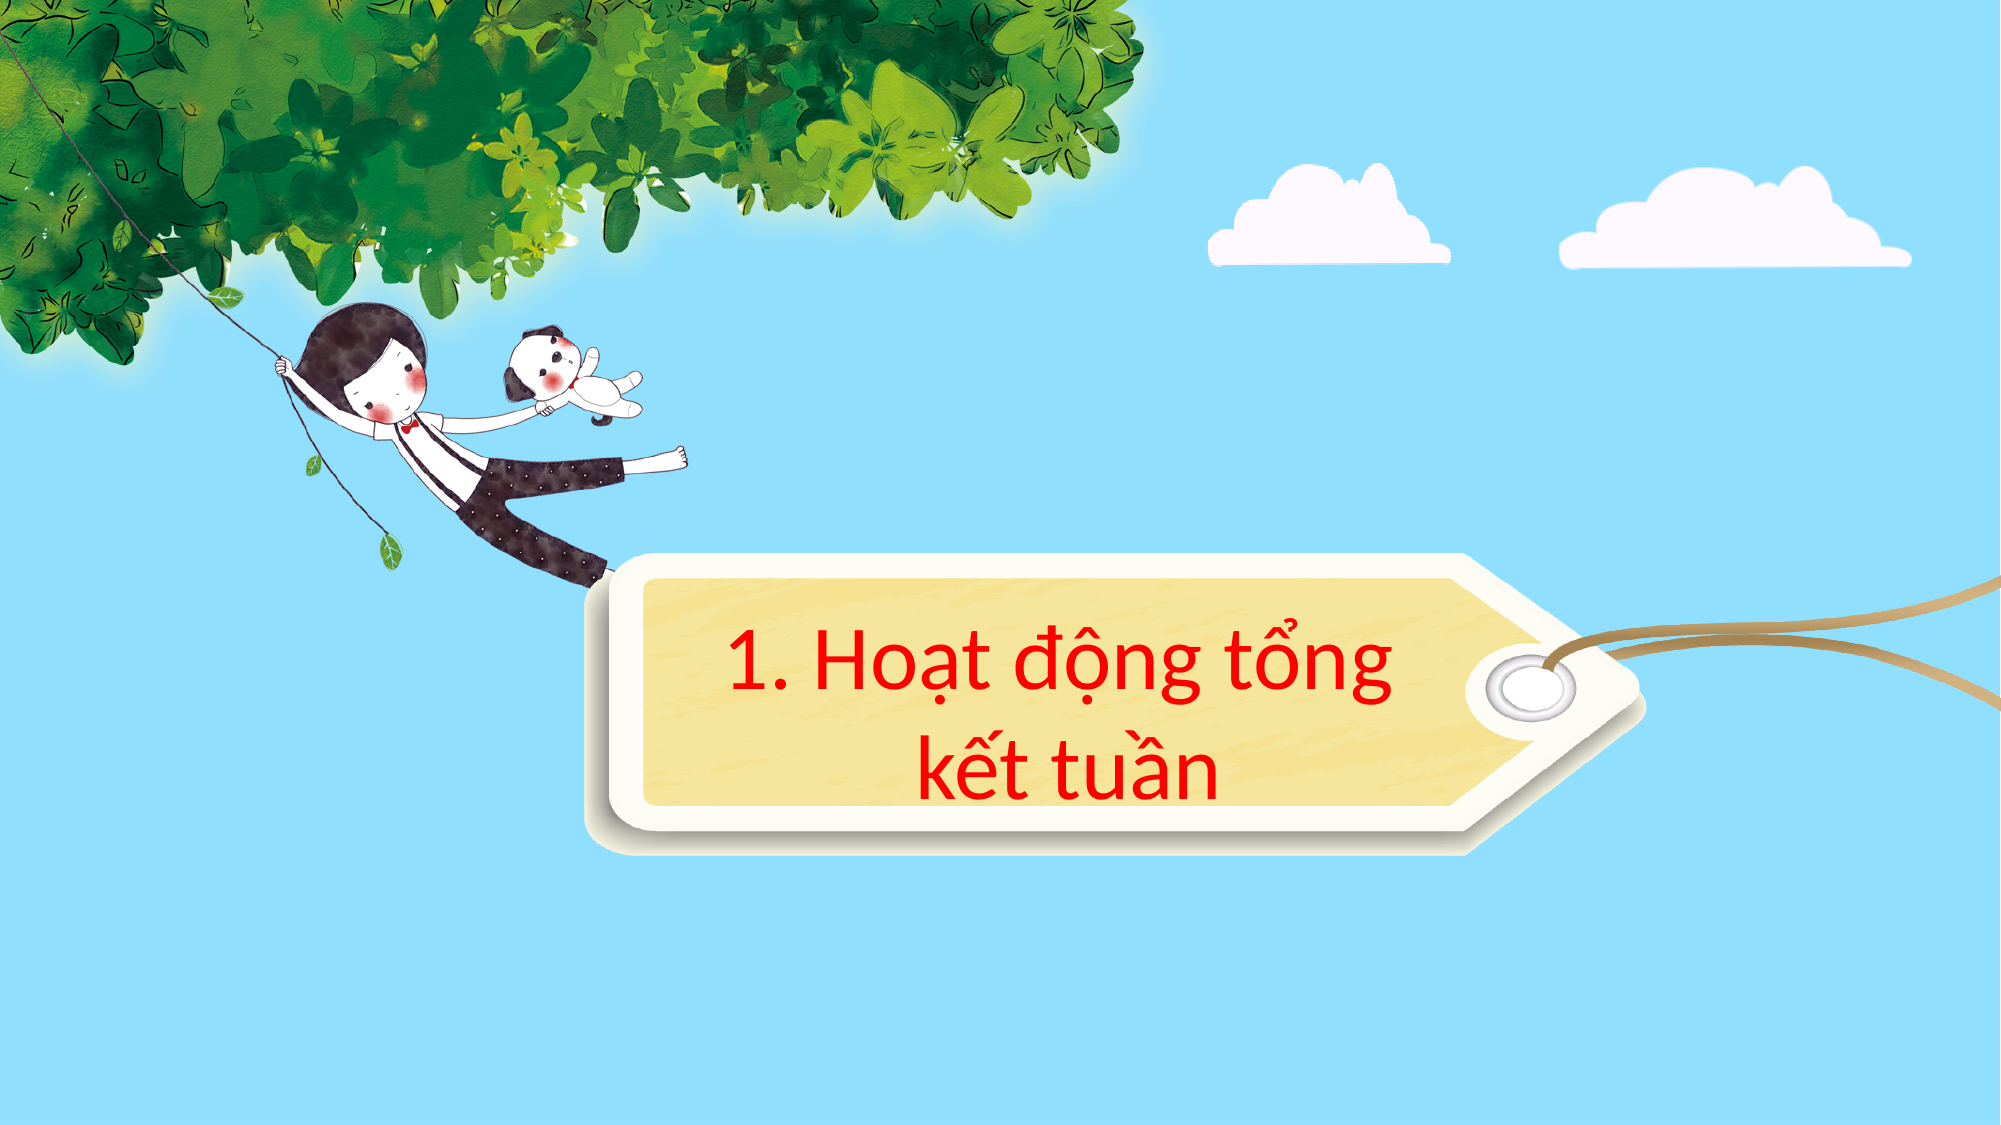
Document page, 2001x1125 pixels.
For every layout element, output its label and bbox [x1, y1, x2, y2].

text_box [481, 442, 2000, 928]
picture [0, 0, 2001, 1125]
